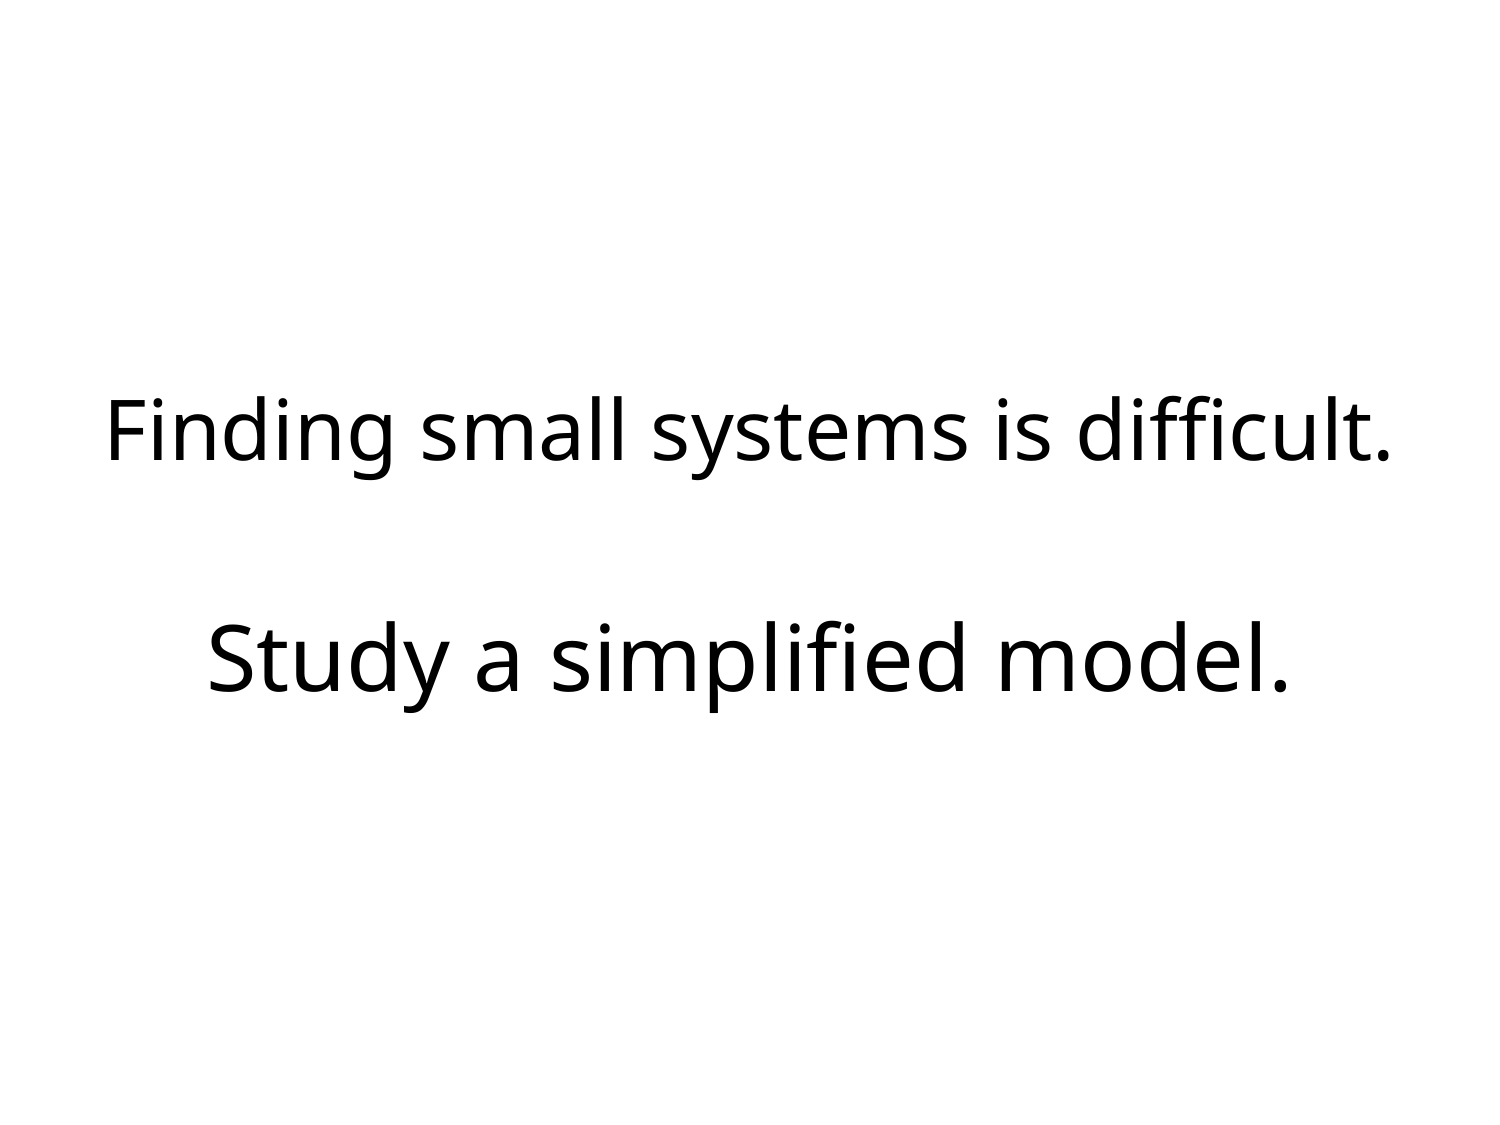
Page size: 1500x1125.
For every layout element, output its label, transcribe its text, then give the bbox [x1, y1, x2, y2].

text_box Study a simplified model. [0, 591, 1500, 717]
text_box Finding small systems is difficult. [74, 364, 1425, 490]
